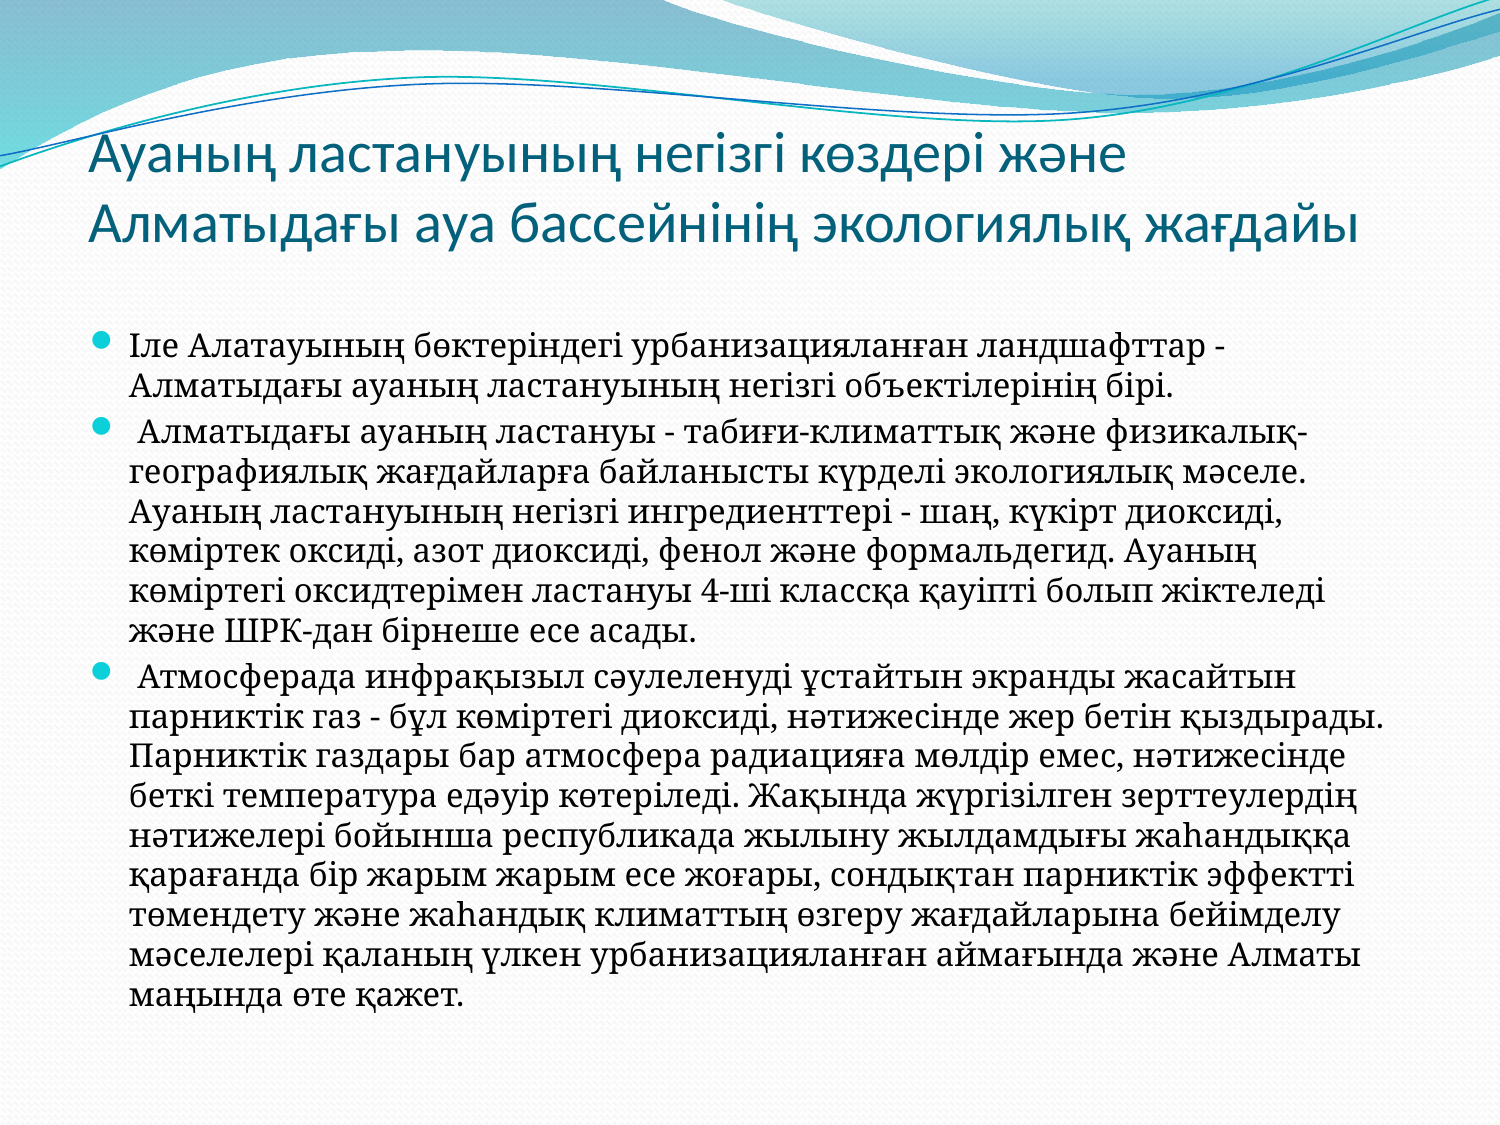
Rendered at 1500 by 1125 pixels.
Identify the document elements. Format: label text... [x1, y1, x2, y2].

list Іле Алатауының бөктеріндегі урбанизацияланған ландшафттар - Алматыдағы ауаның ластануының негізгі объектілерінің бірі. Алматыдағы ауаның ластануы - табиғи-климаттық және физикалық-географиялық жағдайларға байланысты күрделі экологиялық мәселе. Ауаның ластануының негізгі ингредиенттері - шаң, күкірт диоксиді, көміртек оксиді, азот диоксиді, фенол және формальдегид. Ауаның көміртегі оксидтерімен ластануы 4-ші классқа қауіпті болып жіктеледі және ШРК-дан бірнеше есе асады. Атмосферада инфрақызыл сәулеленуді ұстайтын экранды жасайтын парниктік газ - бұл көміртегі диоксиді, нәтижесінде жер бетін қыздырады. Парниктік газдары бар атмосфера радиацияға мөлдір емес, нәтижесінде беткі температура едәуір көтеріледі. Жақында жүргізілген зерттеулердің нәтижелері бойынша республикада жылыну жылдамдығы жаһандыққа қарағанда бір жарым жарым есе жоғары, сондықтан парниктік эффектті төмендету және жаһандық климаттың өзгеру жағдайларына бейімделу мәселелері қаланың үлкен урбанизацияланған аймағында және Алматы маңында өте қажет. [75, 317, 1425, 1038]
title Ауаның ластануының негізгі көздері және Алматыдағы ауа бассейнінің экологиялық жағдайы [88, 66, 1439, 254]
